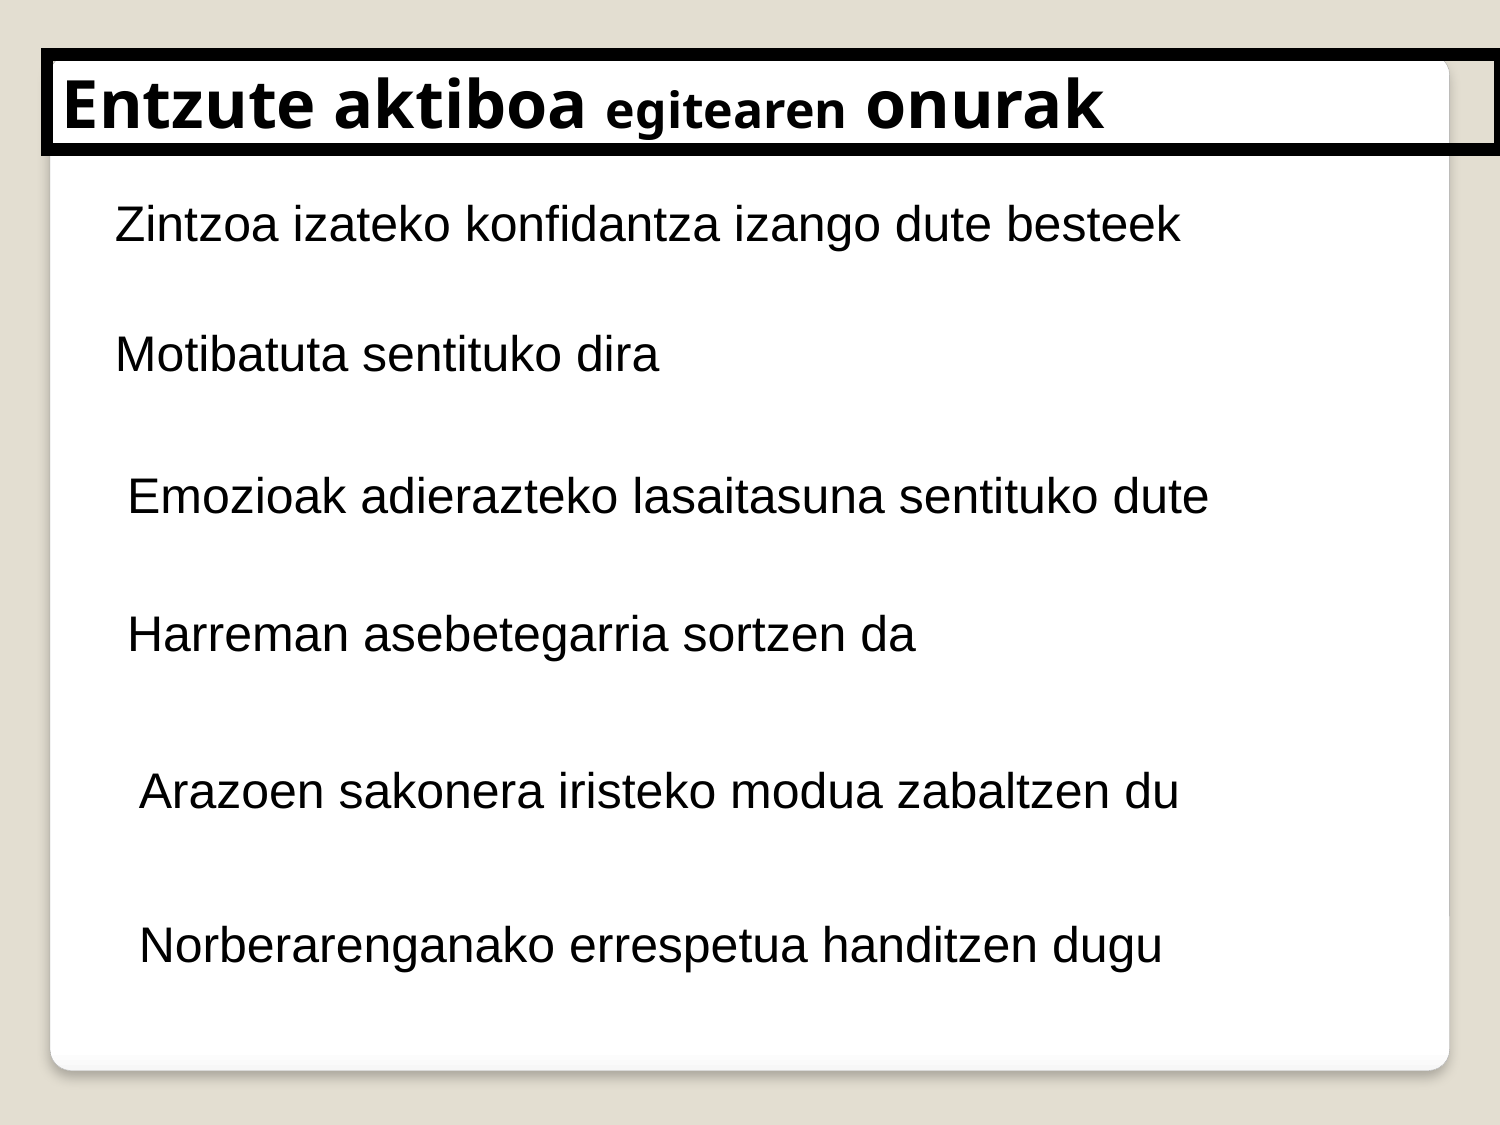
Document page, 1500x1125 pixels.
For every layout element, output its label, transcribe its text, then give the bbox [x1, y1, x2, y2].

text_box Zintzoa izateko konfidantza izango dute besteek [100, 184, 1424, 260]
text_box Norberarenganako errespetua handitzen dugu [123, 904, 1447, 980]
text_box Emozioak adierazteko lasaitasuna sentituko dute [112, 456, 1436, 531]
text_box Motibatuta sentituko dira [100, 314, 1424, 389]
text_box Entzute aktiboa egitearen onurak [46, 54, 1500, 150]
text_box Harreman asebetegarria sortzen da [112, 593, 1436, 669]
text_box Arazoen sakonera iristeko modua zabaltzen du [123, 751, 1447, 827]
